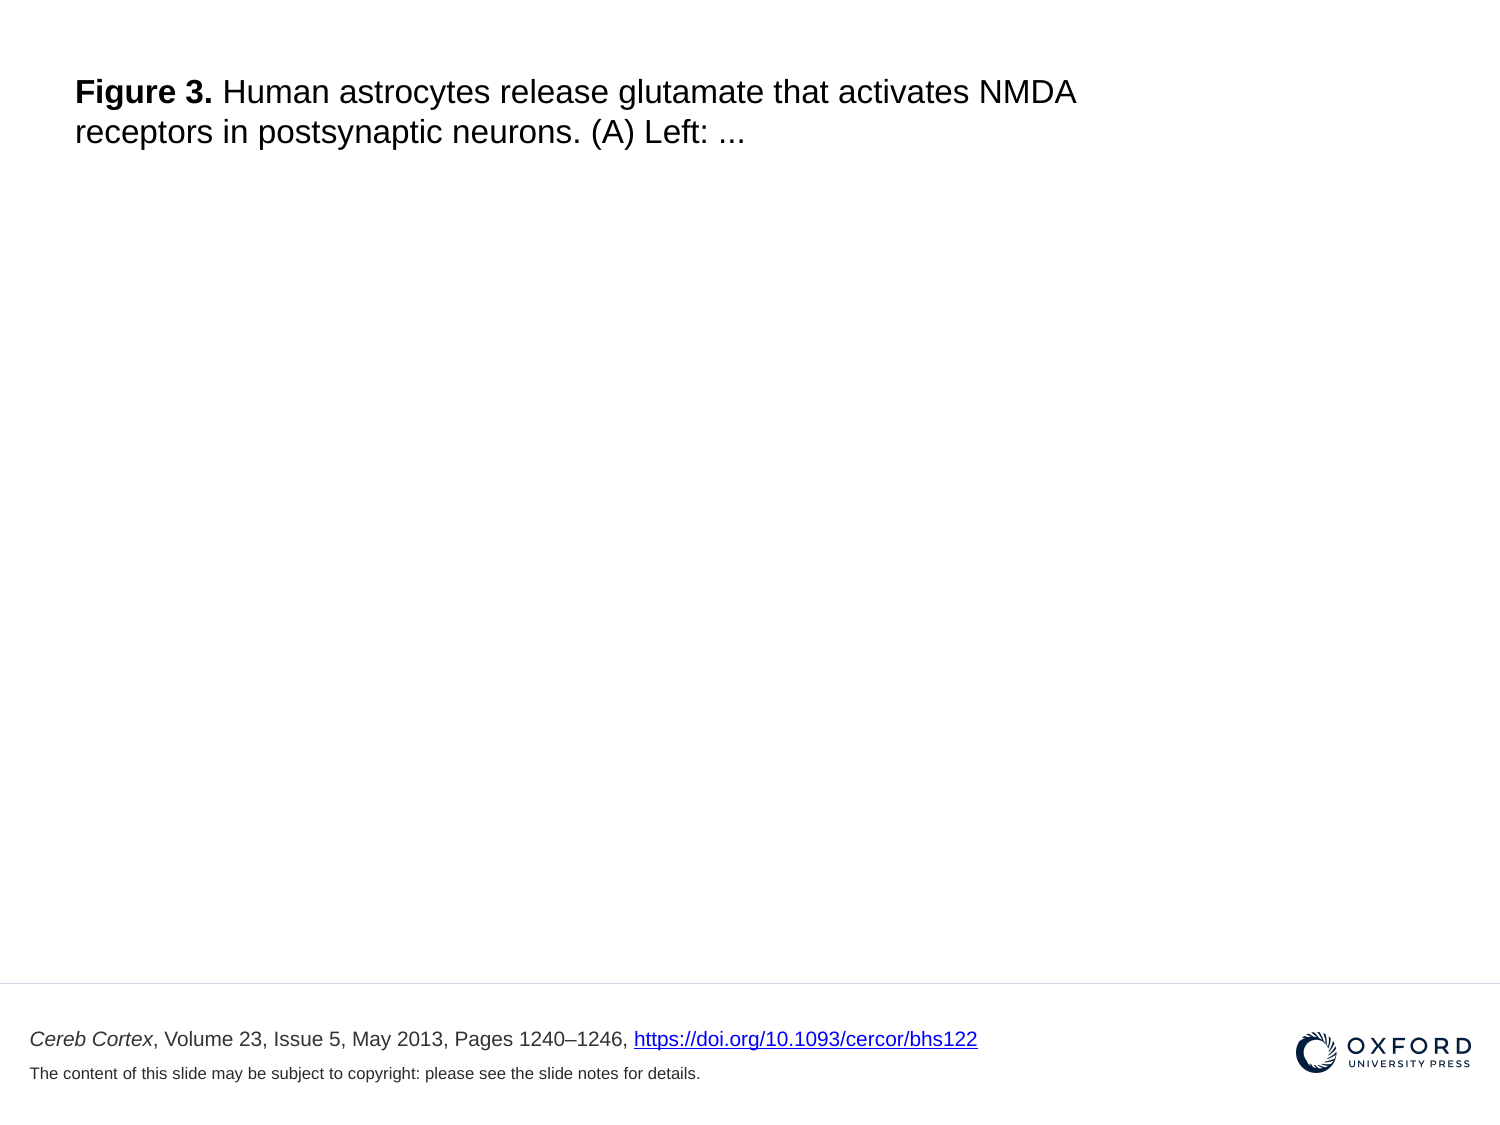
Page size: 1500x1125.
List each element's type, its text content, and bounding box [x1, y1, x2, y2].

footer Cereb Cortex, Volume 23, Issue 5, May 2013, Pages 1240–1246, https://doi.org/10.1093/cercor/bhs122 The content of this slide may be subject to copyright: please see the slide notes for details. [0, 983, 1260, 1125]
title Figure 3. Human astrocytes release glutamate that activates NMDA receptors in postsynaptic neurons. (A) Left: ... [75, 69, 1078, 171]
picture [1296, 1032, 1471, 1073]
